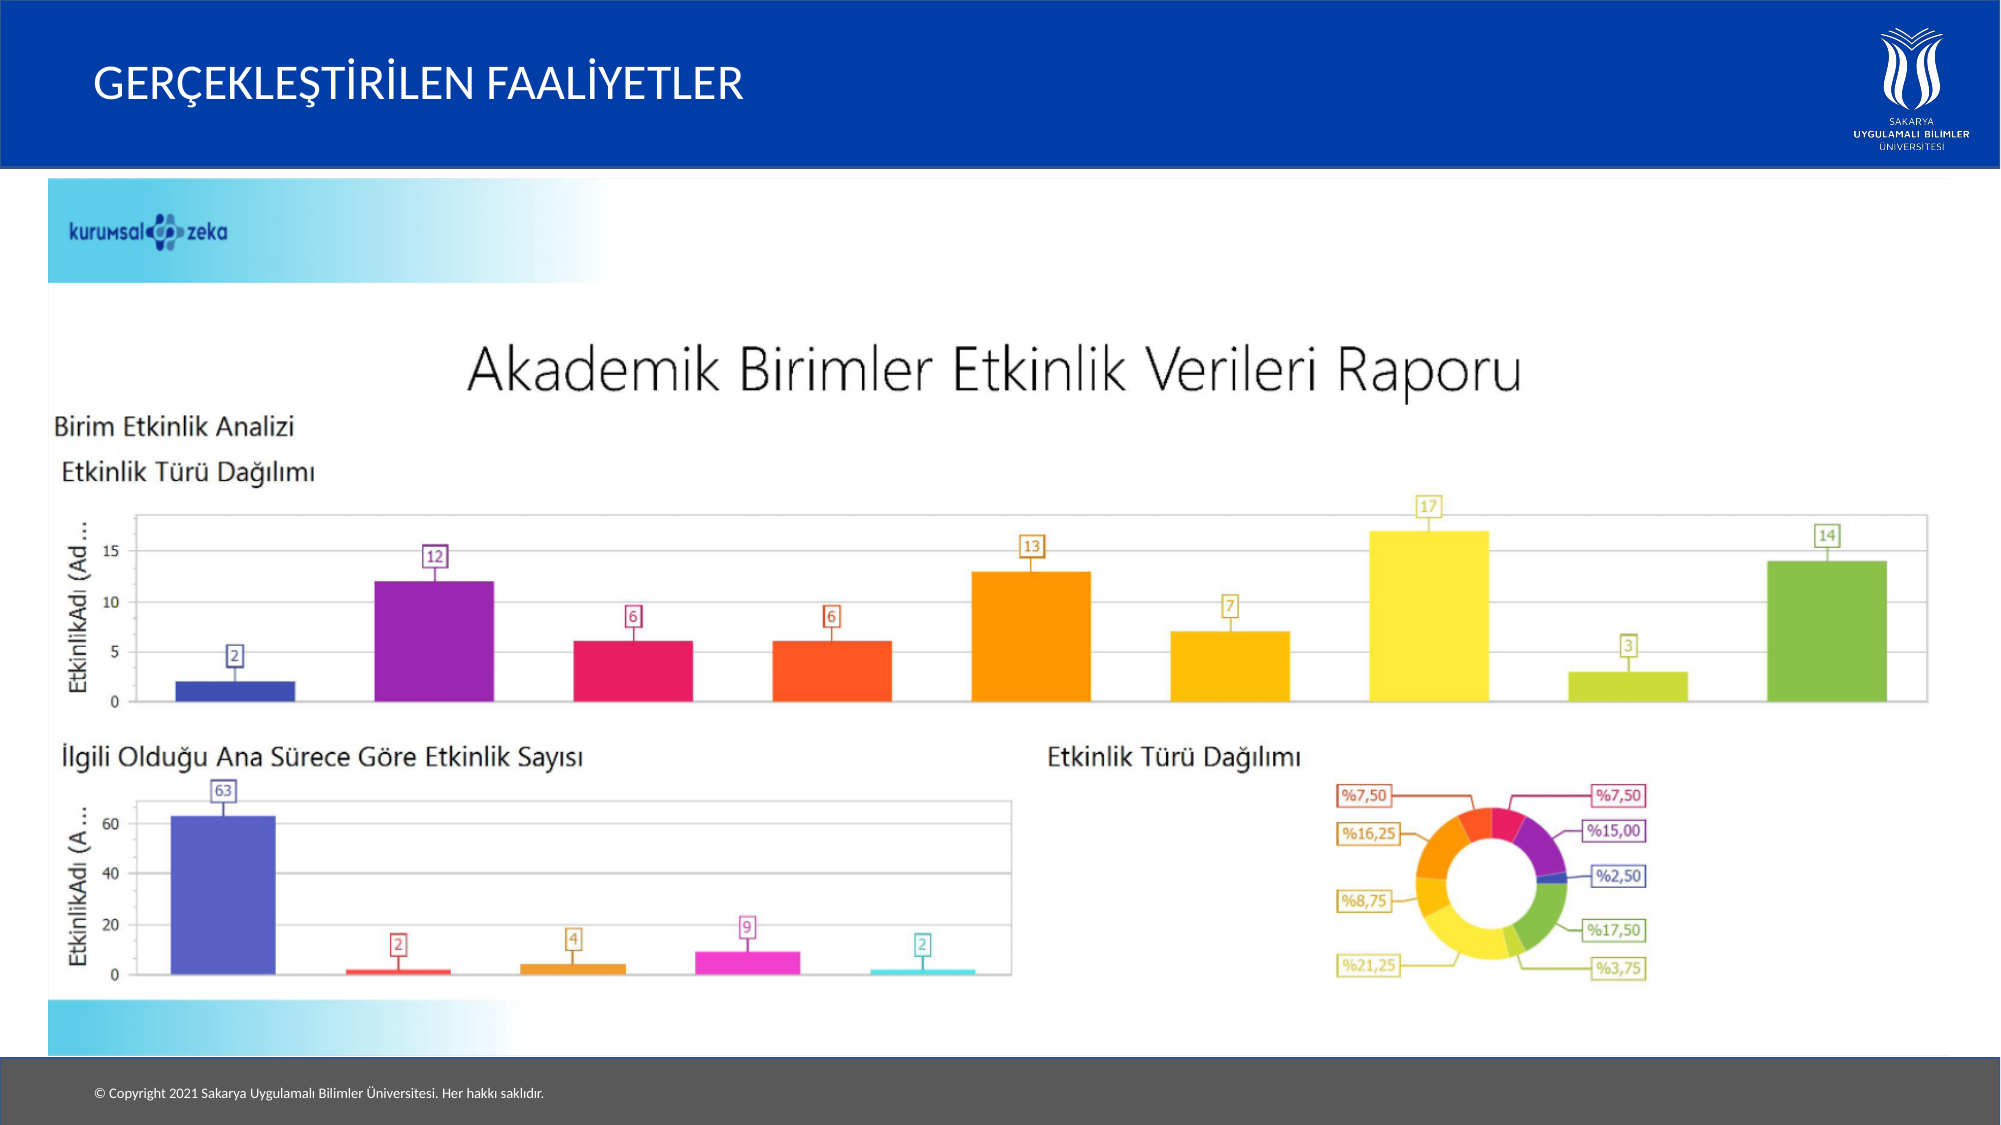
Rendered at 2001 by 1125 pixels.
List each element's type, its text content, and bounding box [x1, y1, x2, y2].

picture [1854, 28, 1969, 150]
picture [47, 177, 1949, 1058]
title GERÇEKLEŞTİRİLEN FAALİYETLER [78, 29, 1734, 139]
